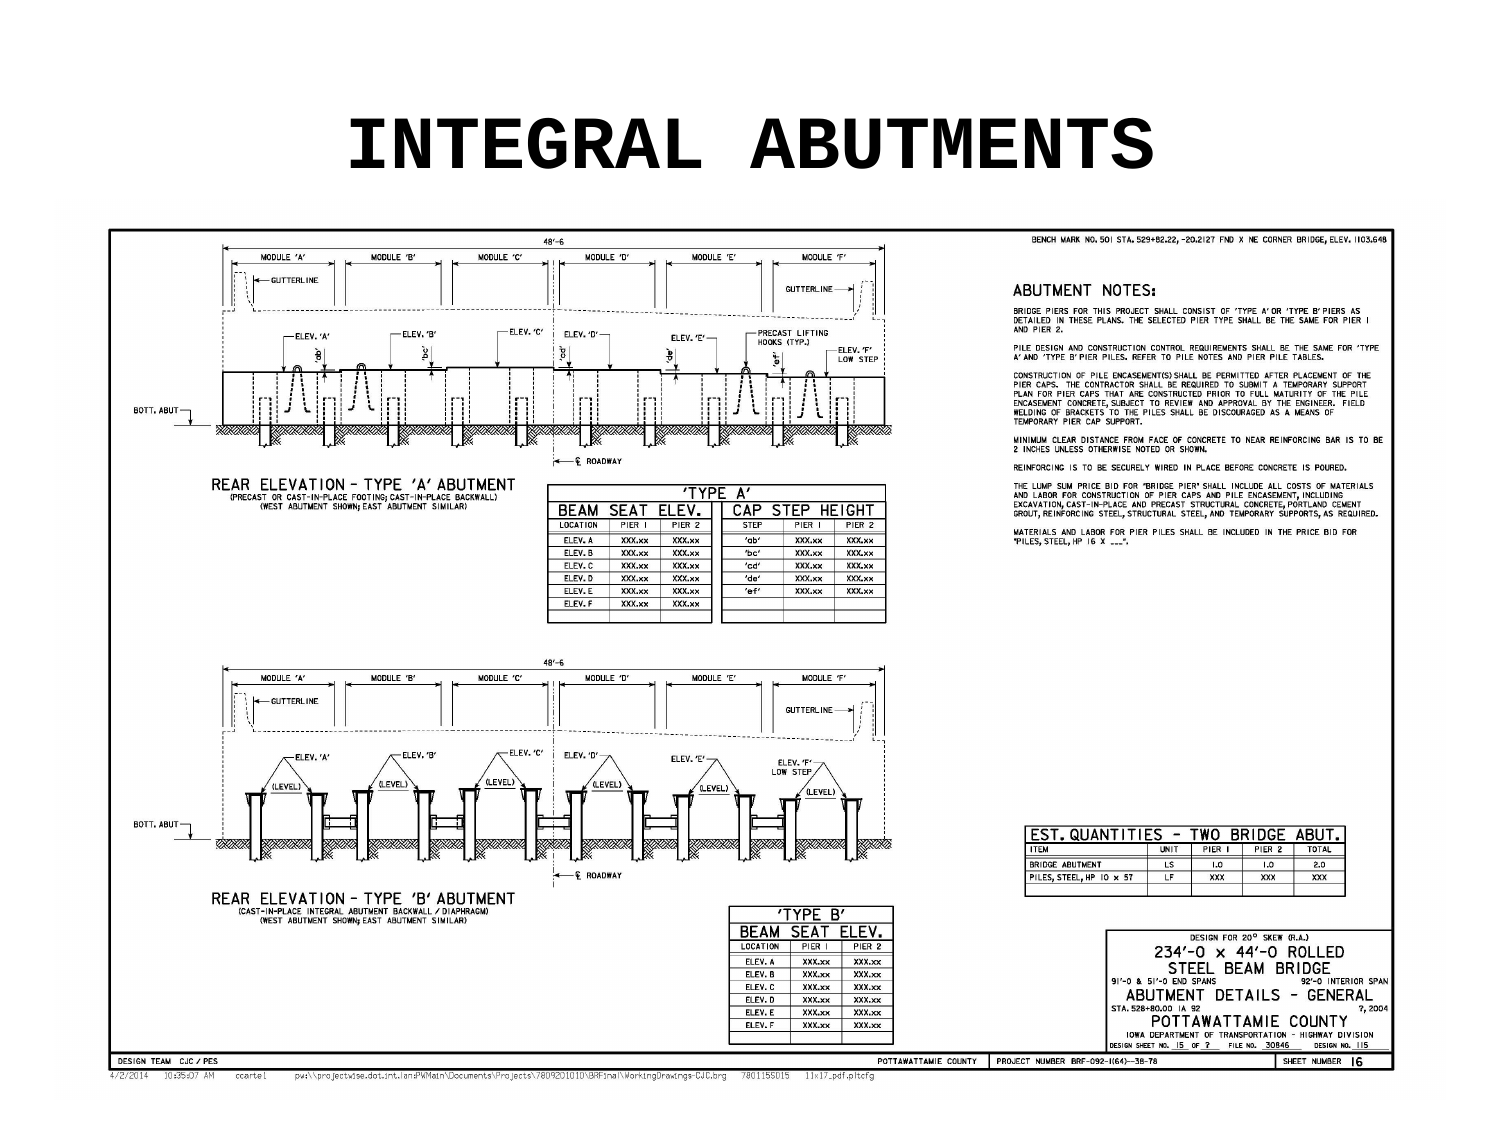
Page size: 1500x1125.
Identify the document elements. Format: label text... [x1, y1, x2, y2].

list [54, 199, 1446, 1101]
title INTEGRAL ABUTMENTS [75, 45, 1425, 198]
